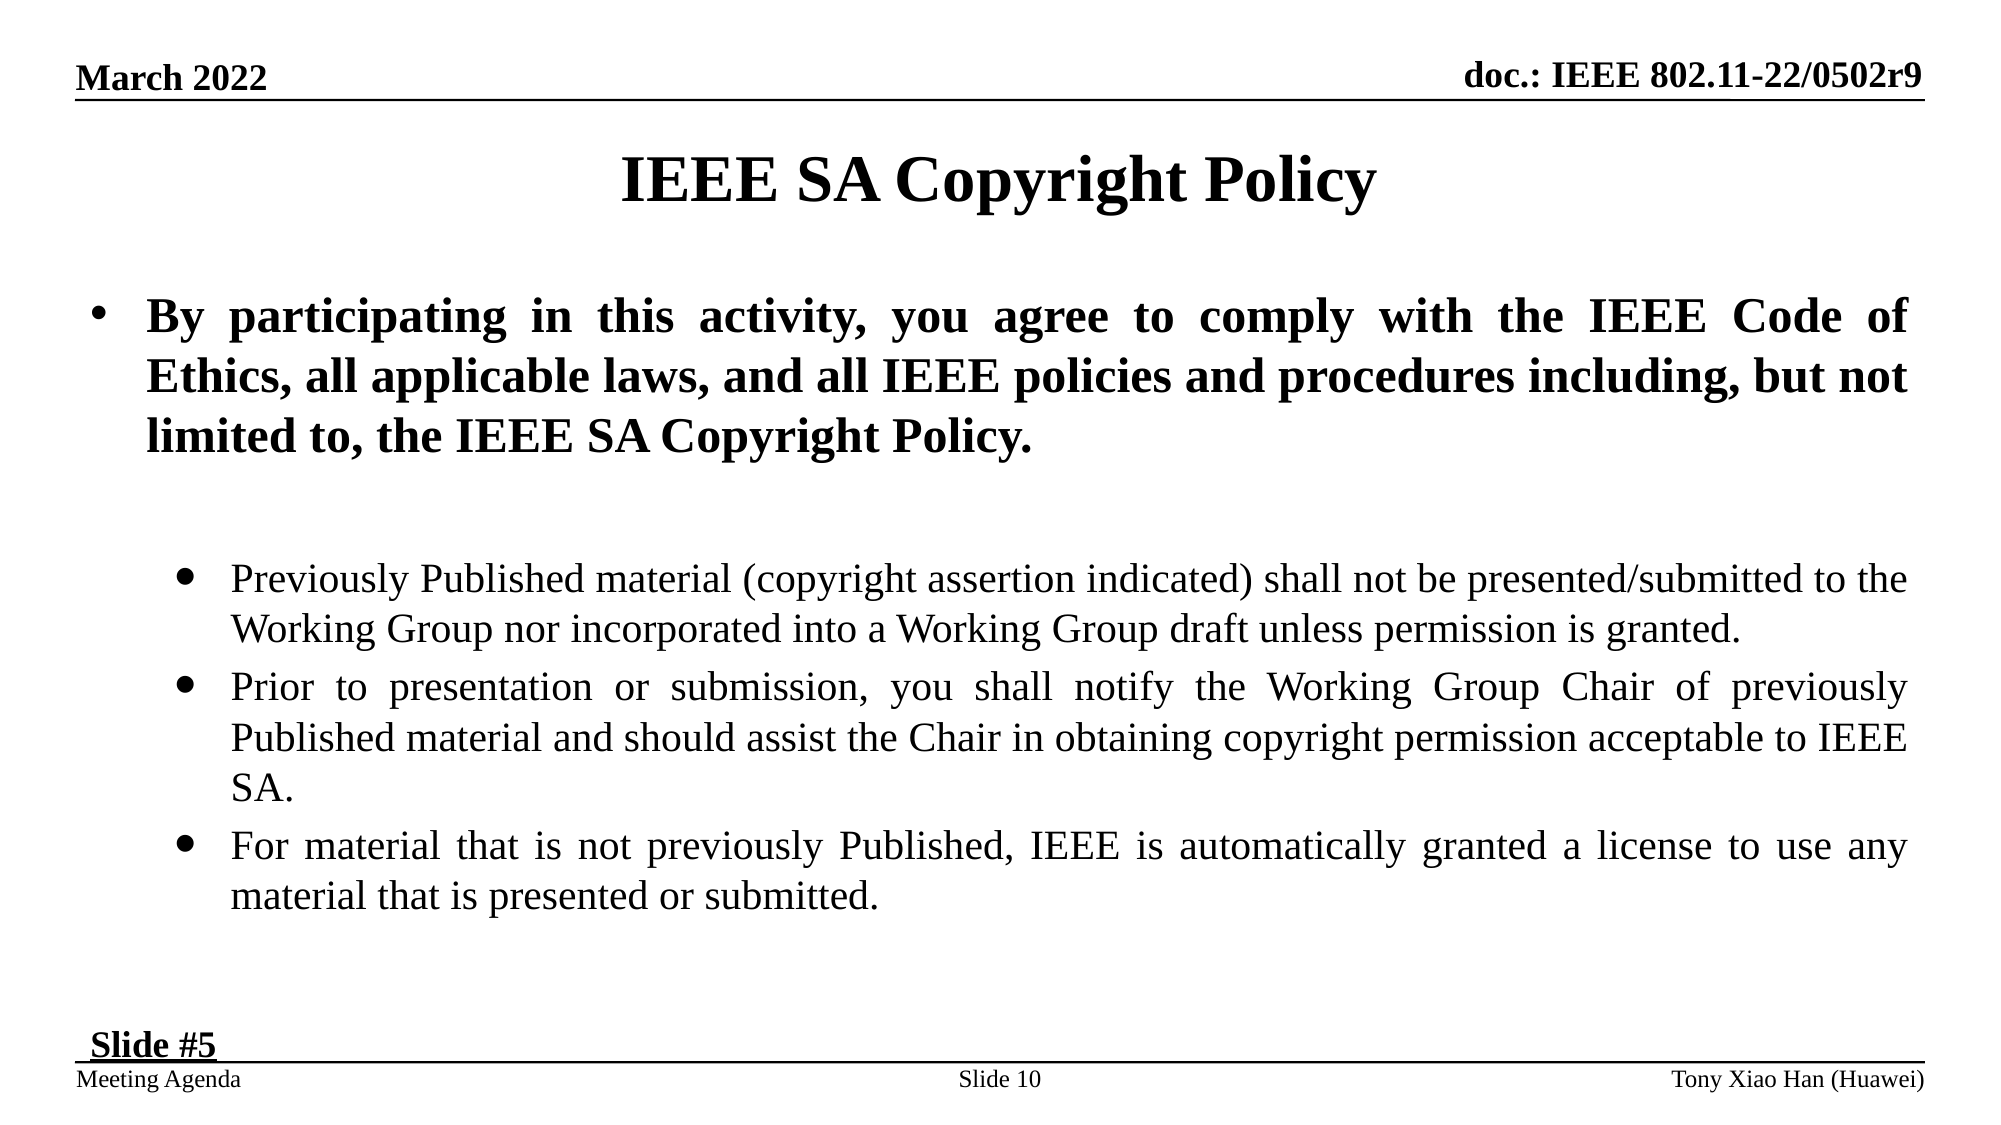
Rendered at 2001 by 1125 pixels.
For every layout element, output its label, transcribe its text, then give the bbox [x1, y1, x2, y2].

list By participating in this activity, you agree to comply with the IEEE Code of Ethics, all applicable laws, and all IEEE policies and procedures including, but not limited to, the IEEE SA Copyright Policy. Previously Published material (copyright assertion indicated) shall not be presented/submitted to the Working Group nor incorporated into a Working Group draft unless permission is granted. Prior to presentation or submission, you shall notify the Working Group Chair of previously Published material and should assist the Chair in obtaining copyright permission acceptable to IEEE SA. For material that is not previously Published, IEEE is automatically granted a license to use any material that is presented or submitted. [75, 275, 1925, 1038]
text_box Slide #5 [75, 1012, 232, 1073]
text_box IEEE SA Copyright Policy [362, 87, 1638, 263]
